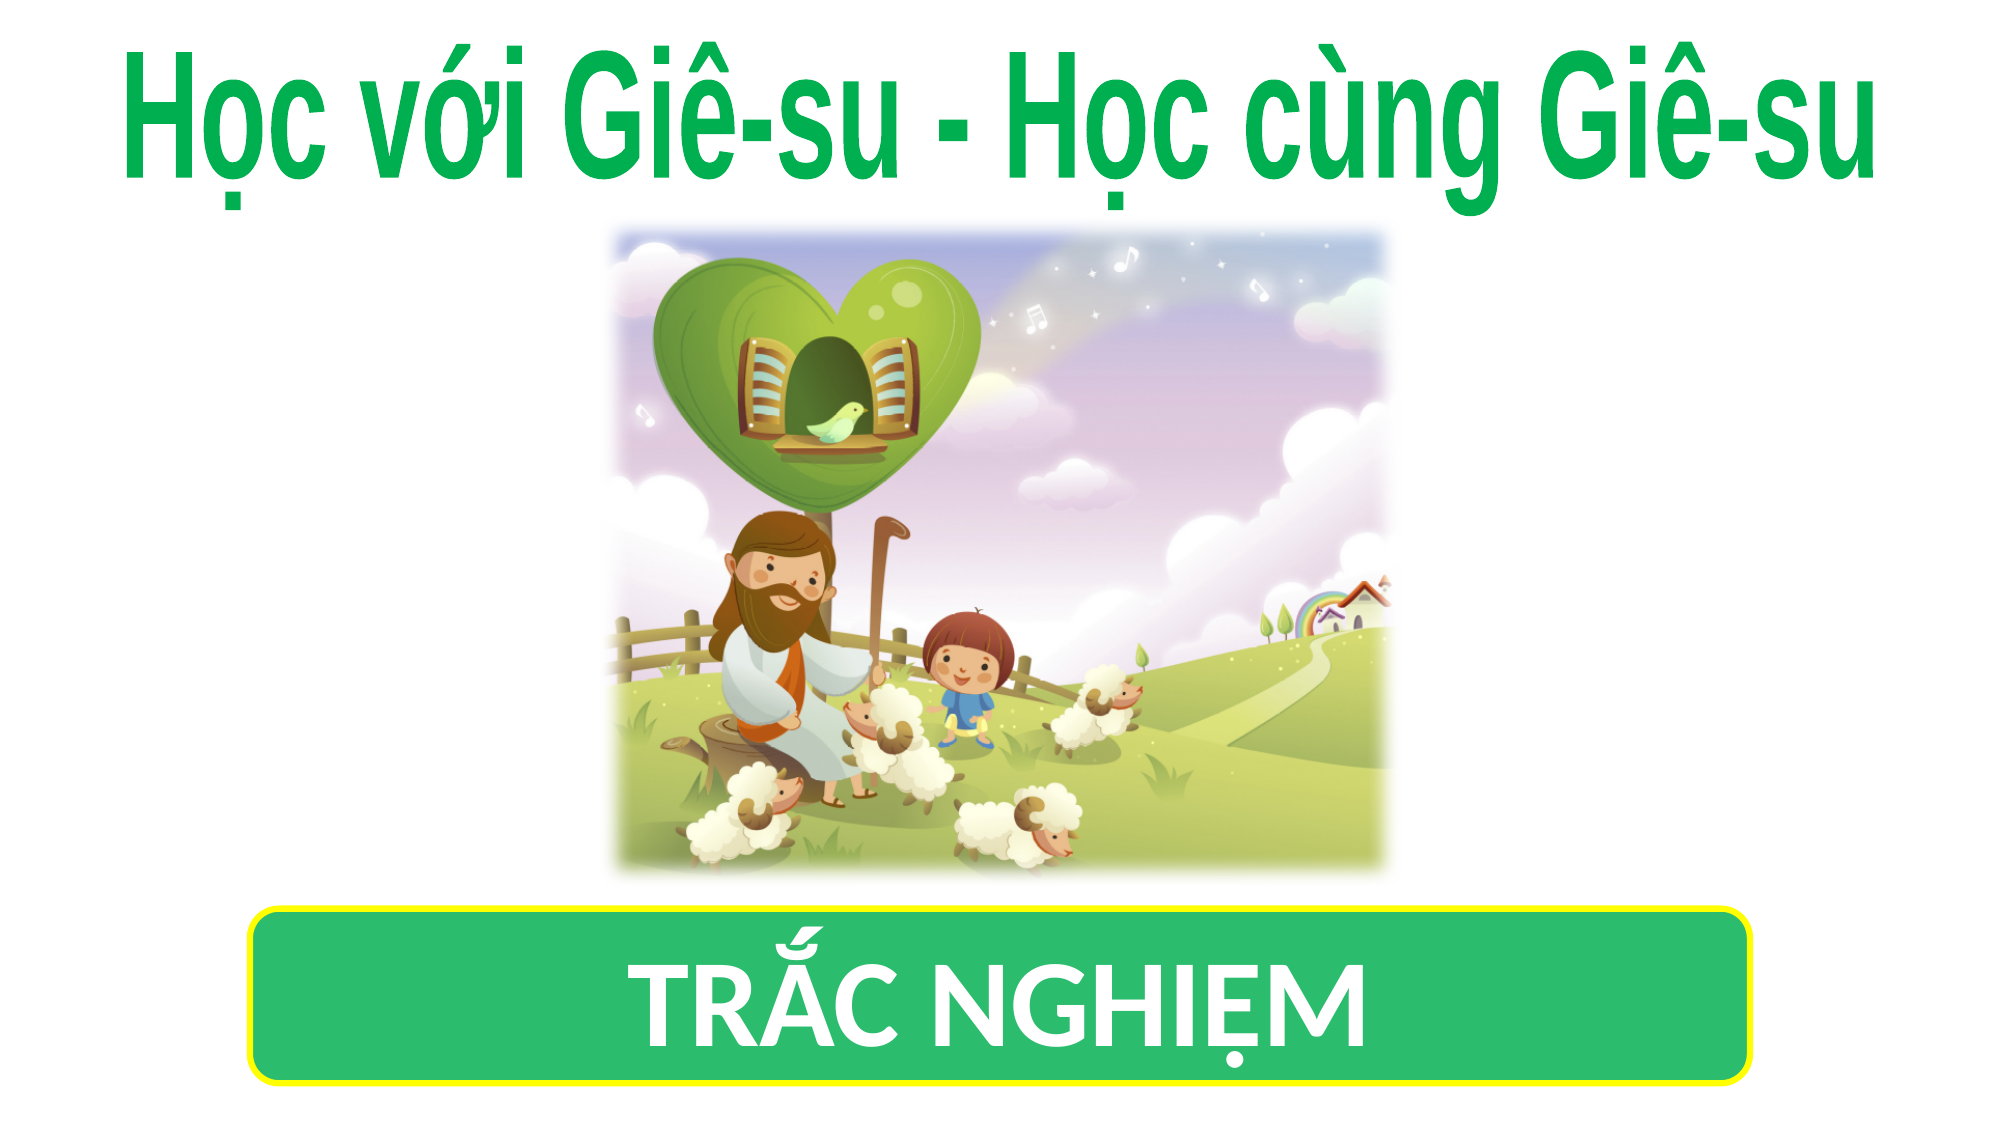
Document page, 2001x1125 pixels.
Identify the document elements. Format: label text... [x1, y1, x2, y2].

text_box TRẮC NGHIỆM [249, 908, 1750, 1084]
picture [599, 216, 1400, 888]
